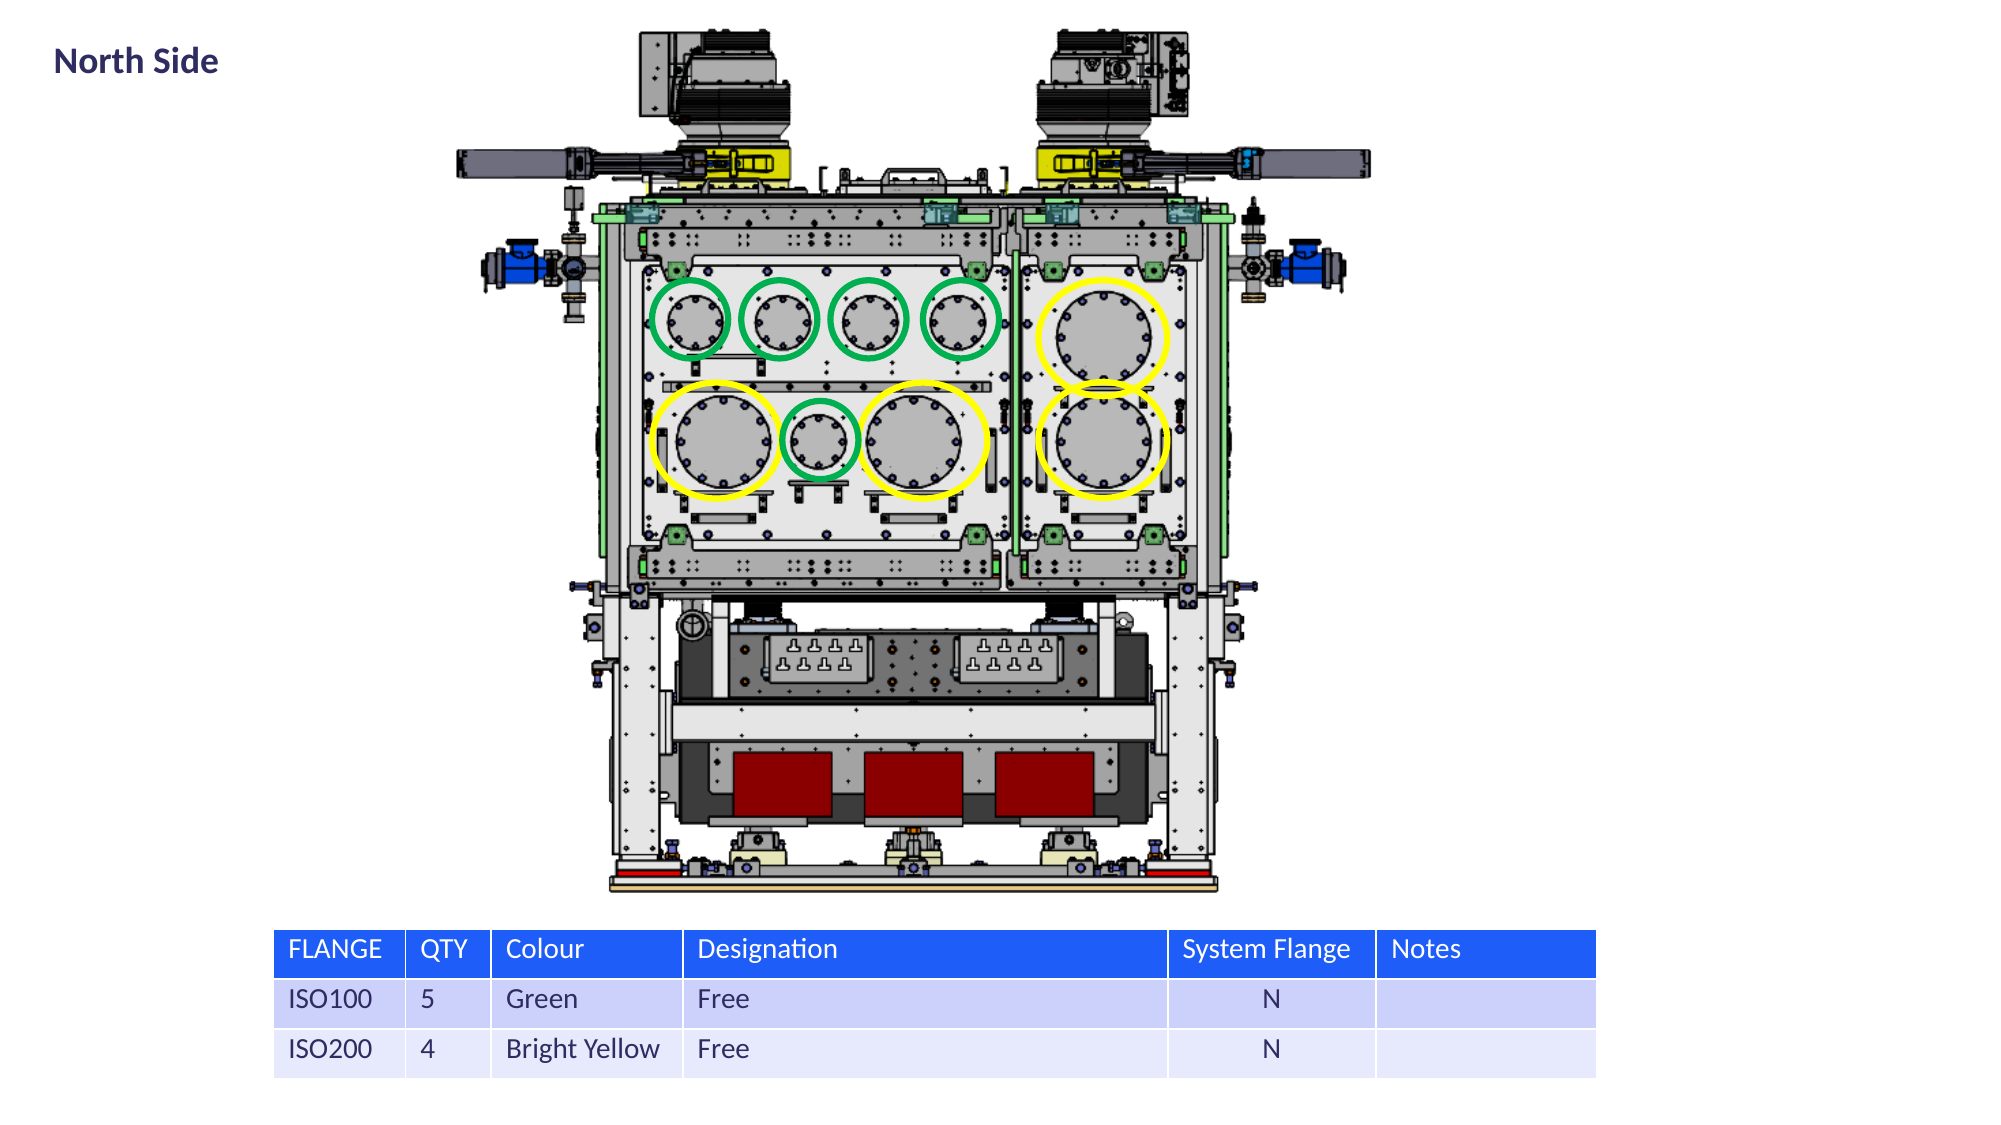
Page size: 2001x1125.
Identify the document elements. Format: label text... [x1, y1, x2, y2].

table_header Colour [492, 930, 682, 978]
table_cell [1377, 1030, 1596, 1078]
table_header System Flange [1169, 930, 1375, 978]
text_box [443, 17, 1382, 913]
table_header Notes [1377, 930, 1596, 978]
table_cell 5 [406, 980, 490, 1028]
table_cell Free [684, 1030, 1167, 1078]
table_cell Green [492, 980, 682, 1028]
table_header Designation [684, 930, 1167, 978]
table_cell ISO200 [274, 1030, 405, 1078]
text_box North Side [38, 28, 396, 89]
table_cell 4 [406, 1030, 490, 1078]
table_header QTY [406, 930, 490, 978]
table_cell ISO100 [274, 980, 405, 1028]
table_cell N [1169, 980, 1375, 1028]
table_header FLANGE [274, 930, 405, 978]
table_cell [1377, 980, 1596, 1028]
table_cell N [1169, 1030, 1375, 1078]
table_cell Free [684, 980, 1167, 1028]
table_cell Bright Yellow [492, 1030, 682, 1078]
